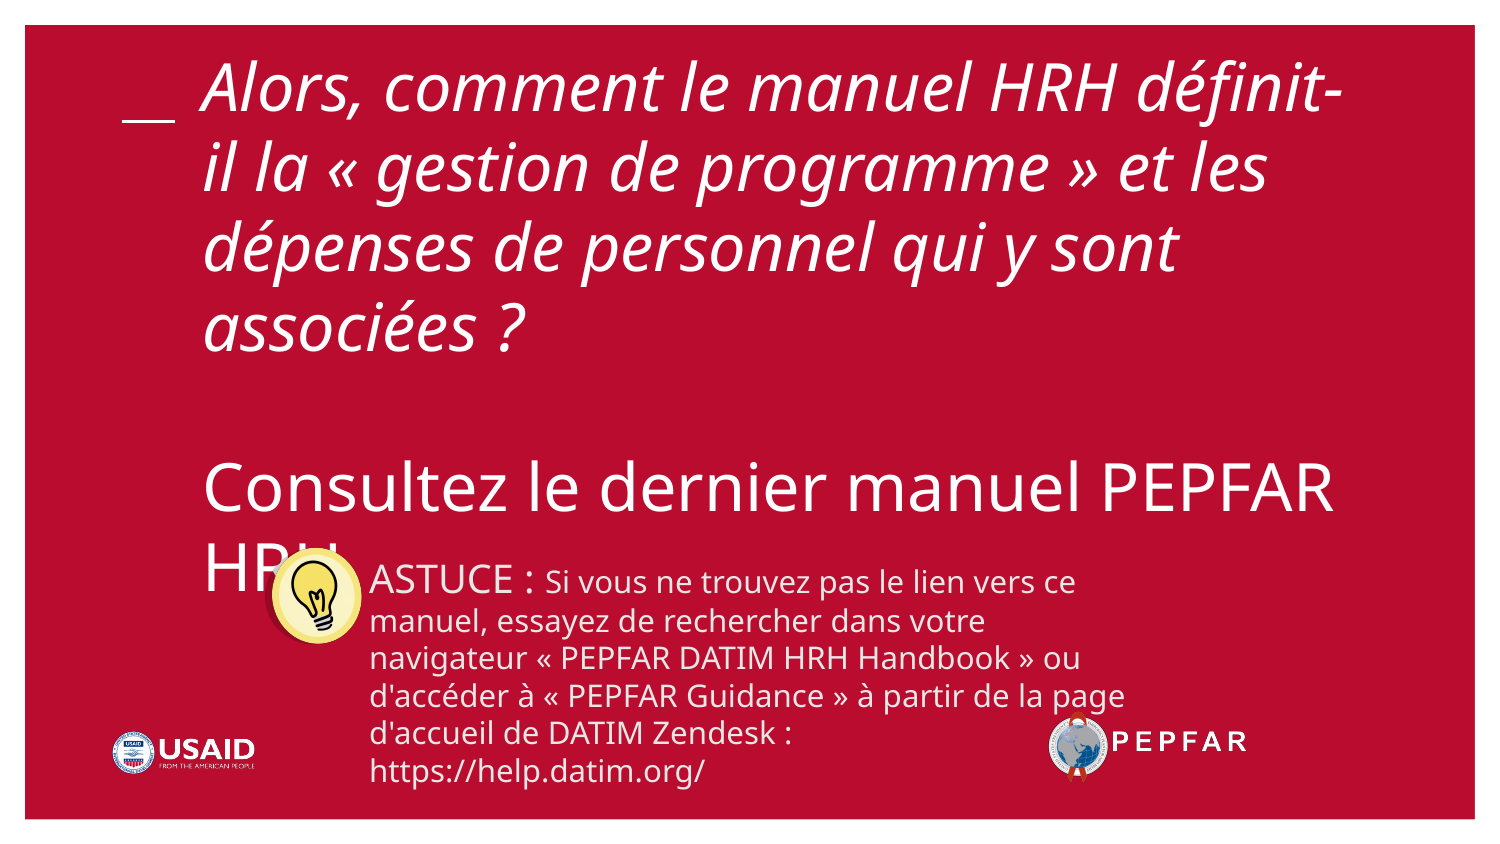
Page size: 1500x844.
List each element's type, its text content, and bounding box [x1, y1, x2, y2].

picture [262, 546, 363, 647]
picture [1048, 711, 1249, 784]
picture [112, 731, 255, 774]
title Alors, comment le manuel HRH définit-il la « gestion de programme » et les dépenses de personnel qui y sont associées ? Consultez le dernier manuel PEPFAR HRH [187, 30, 1380, 514]
text_box ASTUCE : Si vous ne trouvez pas le lien vers ce manuel, essayez de rechercher dans votre navigateur « PEPFAR DATIM HRH Handbook » ou d'accéder à « PEPFAR Guidance » à partir de la page d'accueil de DATIM Zendesk : https://help.datim.org/ [354, 538, 1146, 665]
